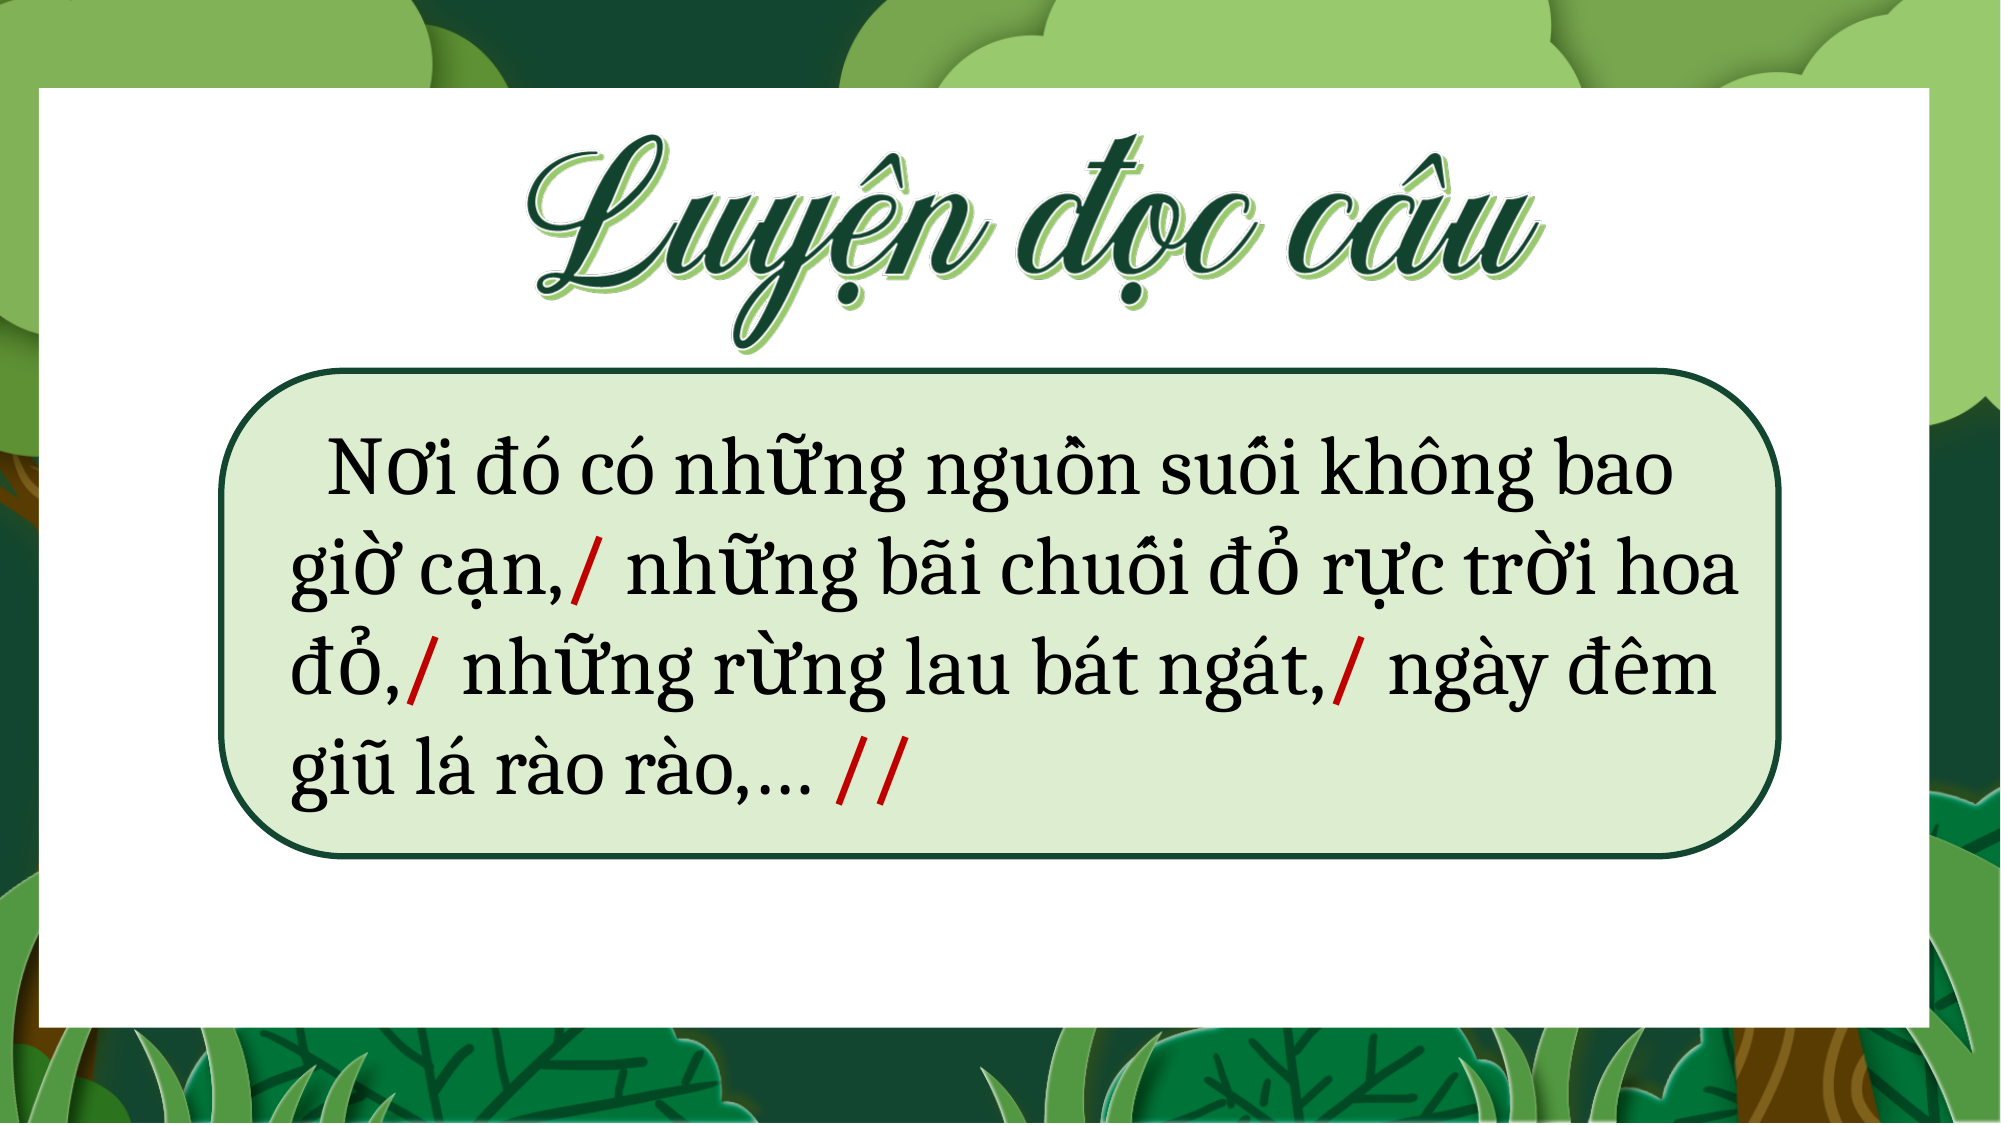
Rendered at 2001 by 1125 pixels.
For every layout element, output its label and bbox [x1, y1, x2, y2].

text_box [221, 370, 1779, 857]
picture [0, 0, 2001, 1123]
